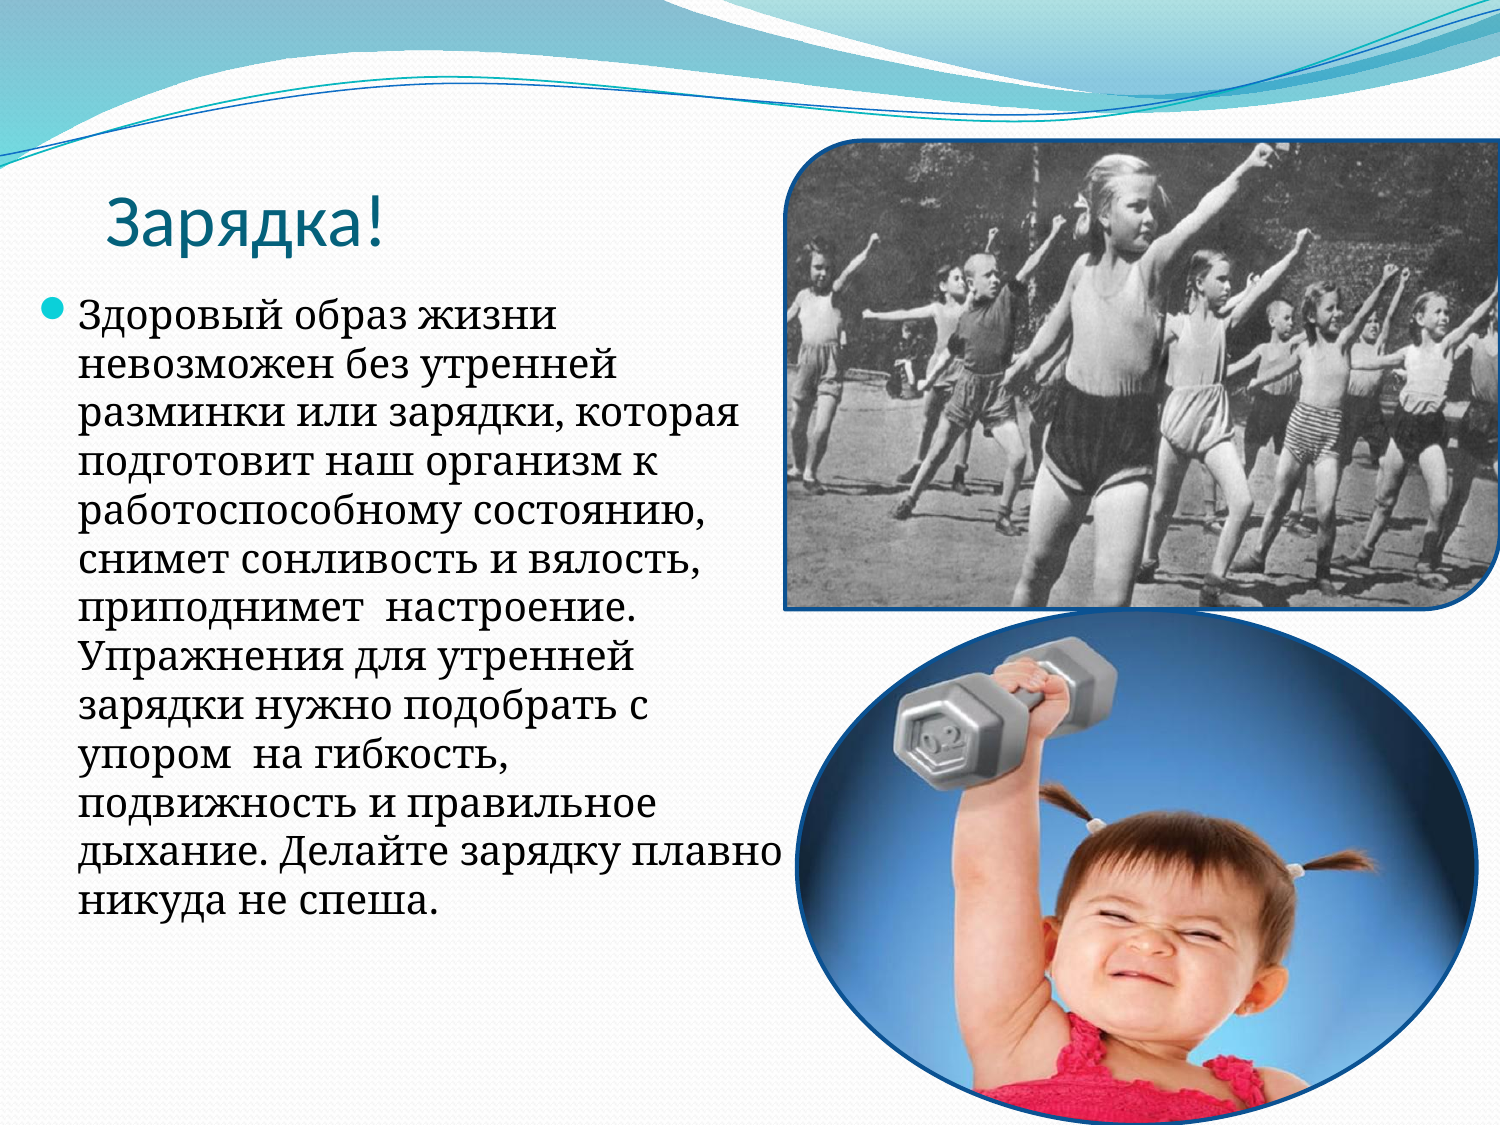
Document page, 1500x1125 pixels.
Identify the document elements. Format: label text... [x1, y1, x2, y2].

list Здоровый образ жизни невозможен без утренней разминки или зарядки, которая подготовит наш организм к работоспособному состоянию, снимет сонливость и вялость, приподнимет настроение. Упражнения для утренней зарядки нужно подобрать с упором на гибкость, подвижность и правильное дыхание. Делайте зарядку плавно никуда не спеша. [23, 281, 809, 1002]
text_box [794, 607, 1479, 1125]
title Зарядка! [105, 164, 803, 281]
text_box [783, 138, 1500, 612]
